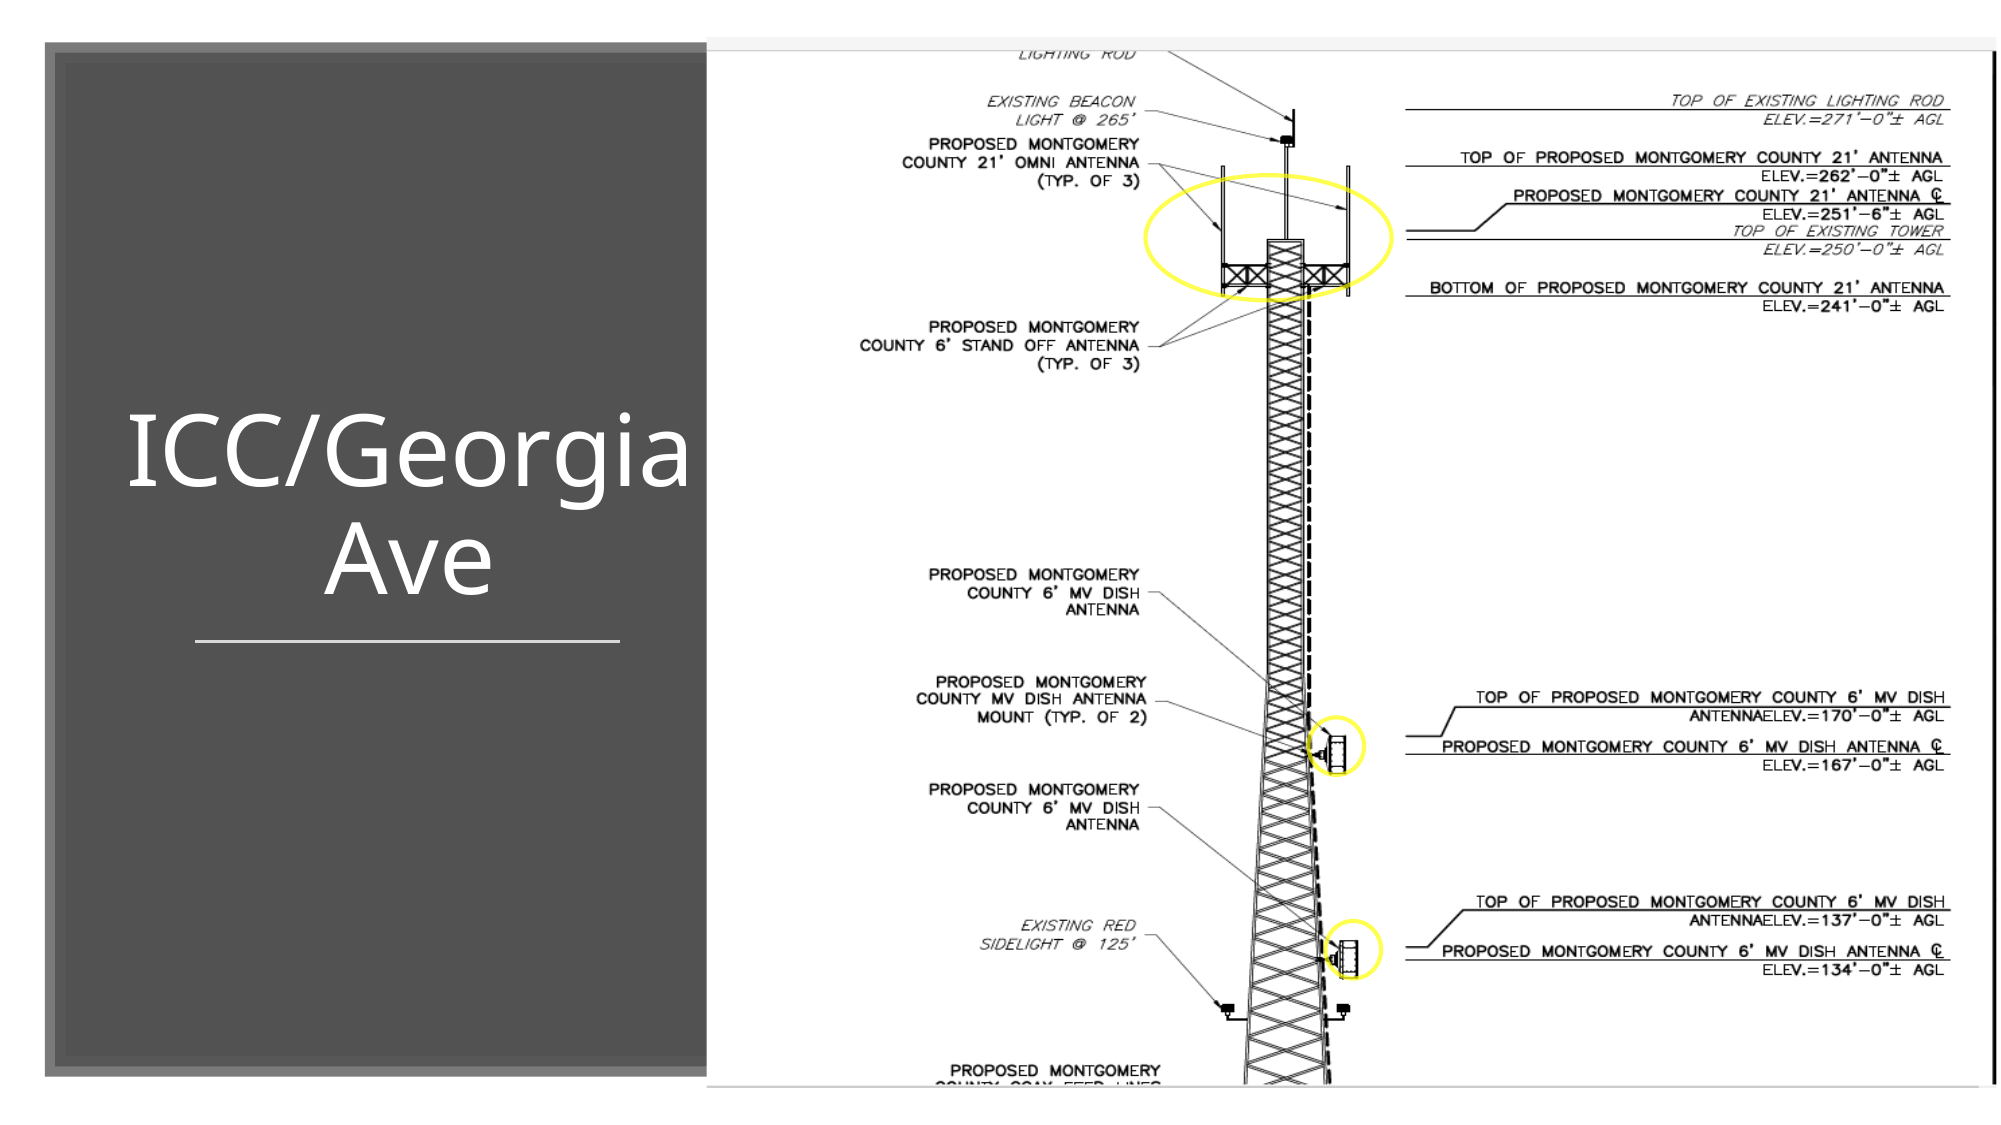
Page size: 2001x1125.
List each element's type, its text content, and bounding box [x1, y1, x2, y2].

title ICC/Georgia Ave [110, 149, 706, 624]
text_box [54, 52, 706, 1067]
picture [706, 37, 1997, 1088]
